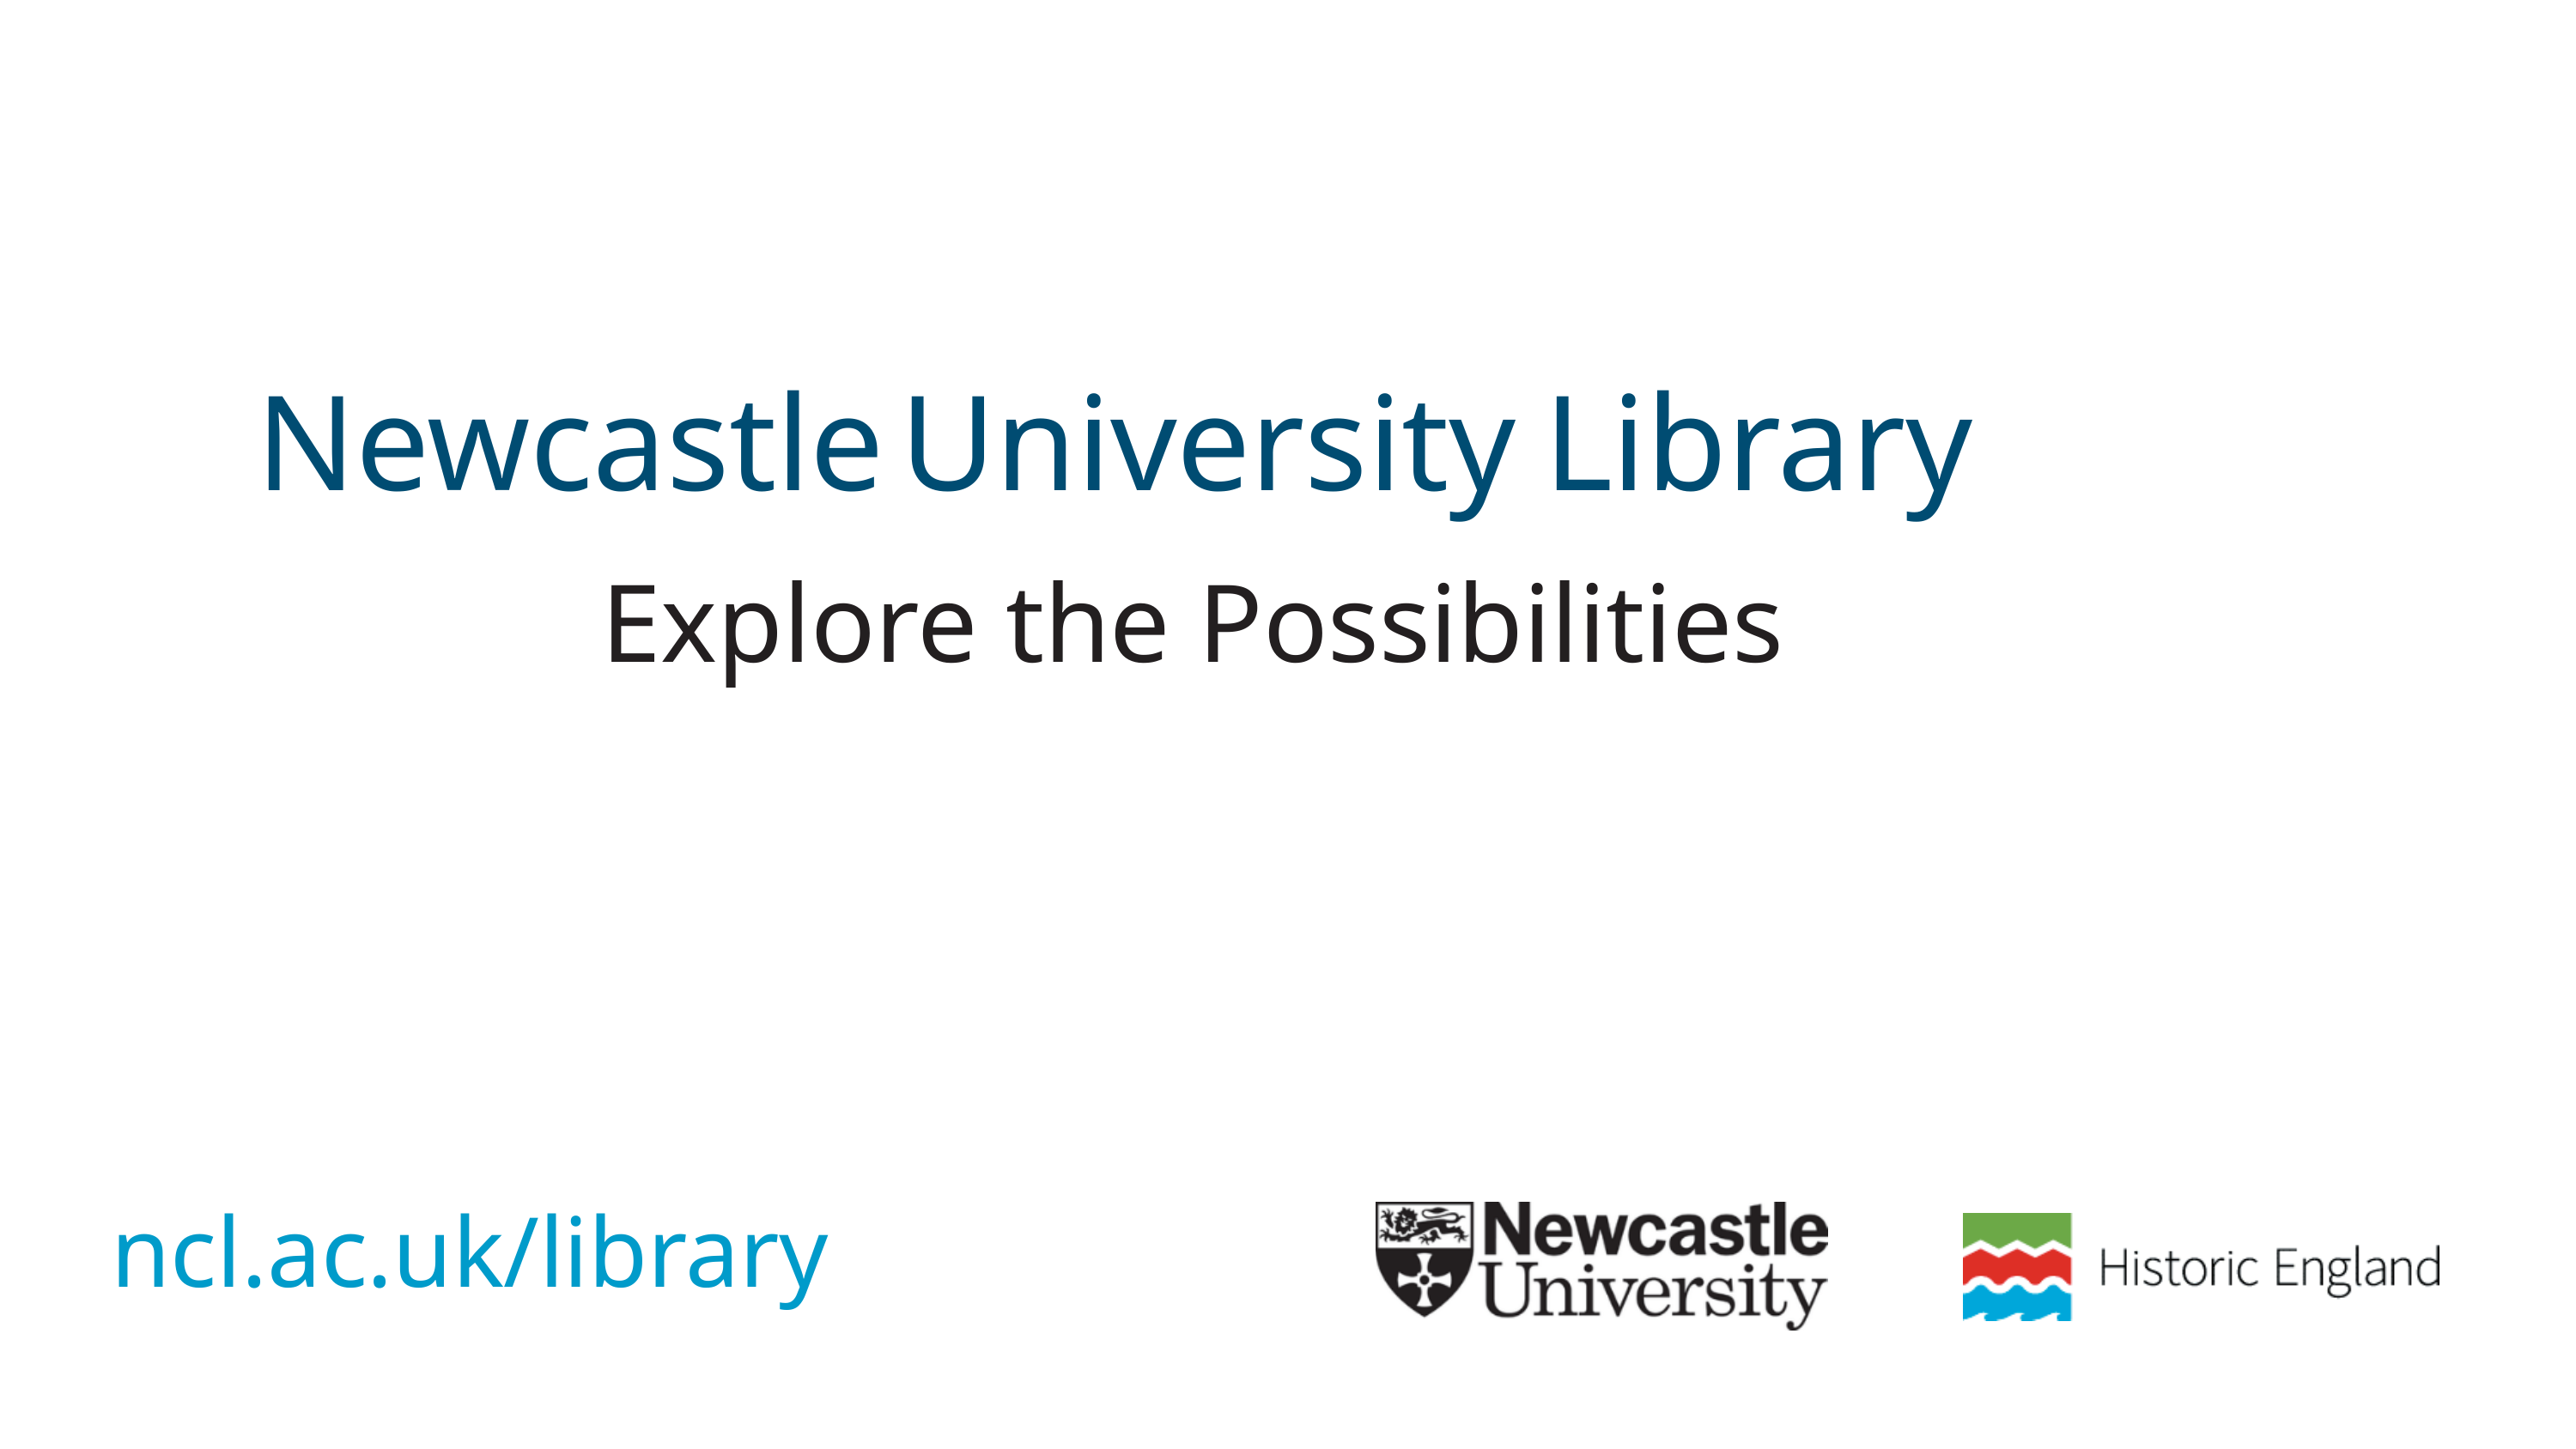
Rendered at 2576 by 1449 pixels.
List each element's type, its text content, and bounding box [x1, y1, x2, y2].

picture [1963, 1212, 2439, 1322]
picture [2032, 1313, 2060, 1322]
text_box Explore the Possibilities [601, 555, 2029, 683]
picture [1376, 1202, 1828, 1331]
text_box ncl.ac.uk/library [111, 1190, 934, 1307]
text_box Newcastle University Library [256, 359, 2320, 517]
picture [1997, 1313, 2024, 1322]
picture [1963, 1313, 1988, 1322]
